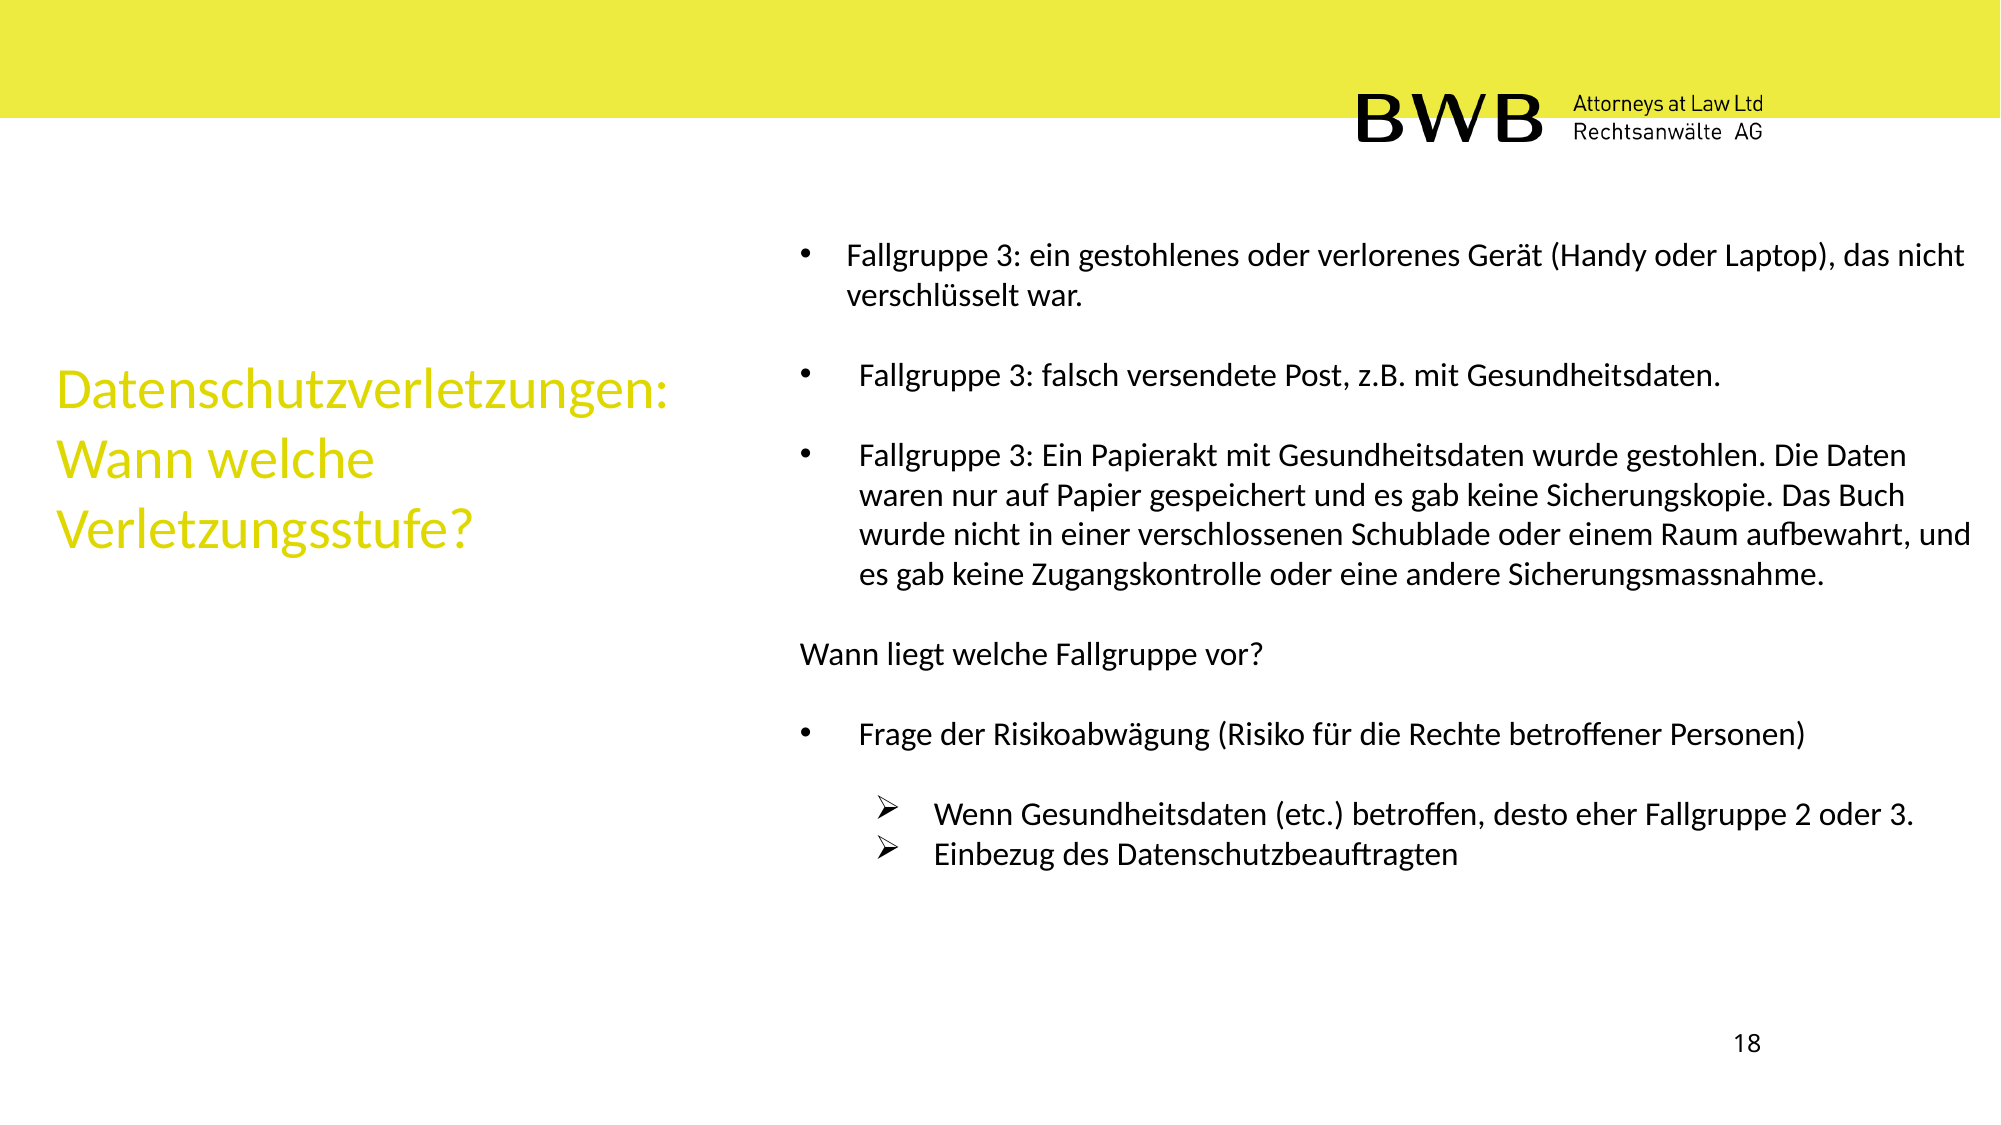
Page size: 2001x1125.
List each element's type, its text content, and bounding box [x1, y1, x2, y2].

picture [1358, 94, 1762, 142]
text_box Datenschutzverletzungen: Wann welche Verletzungsstufe? [56, 350, 767, 561]
text_box Fallgruppe 3: ein gestohlenes oder verlorenes Gerät (Handy oder Laptop), das nicht verschlüsselt war. Fallgruppe 3: falsch versendete Post, z.B. mit Gesundheitsdaten. Fallgruppe 3: Ein Papierakt mit Gesundheitsdaten wurde gestohlen. Die Daten waren nur auf Papier gespeichert und es gab keine Sicherungskopie. Das Buch wurde nicht in einer verschlossenen Schublade oder einem Raum aufbewahrt, und es gab keine Zugangskontrolle oder eine andere Sicherungsmassnahme. Wann liegt welche Fallgruppe vor? Frage der Risikoabwägung (Risiko für die Rechte betroffener Personen) Wenn Gesundheitsdaten (etc.) betroffen, desto eher Fallgruppe 2 oder 3. Einbezug des Datenschutzbeauftragten [799, 233, 1977, 992]
